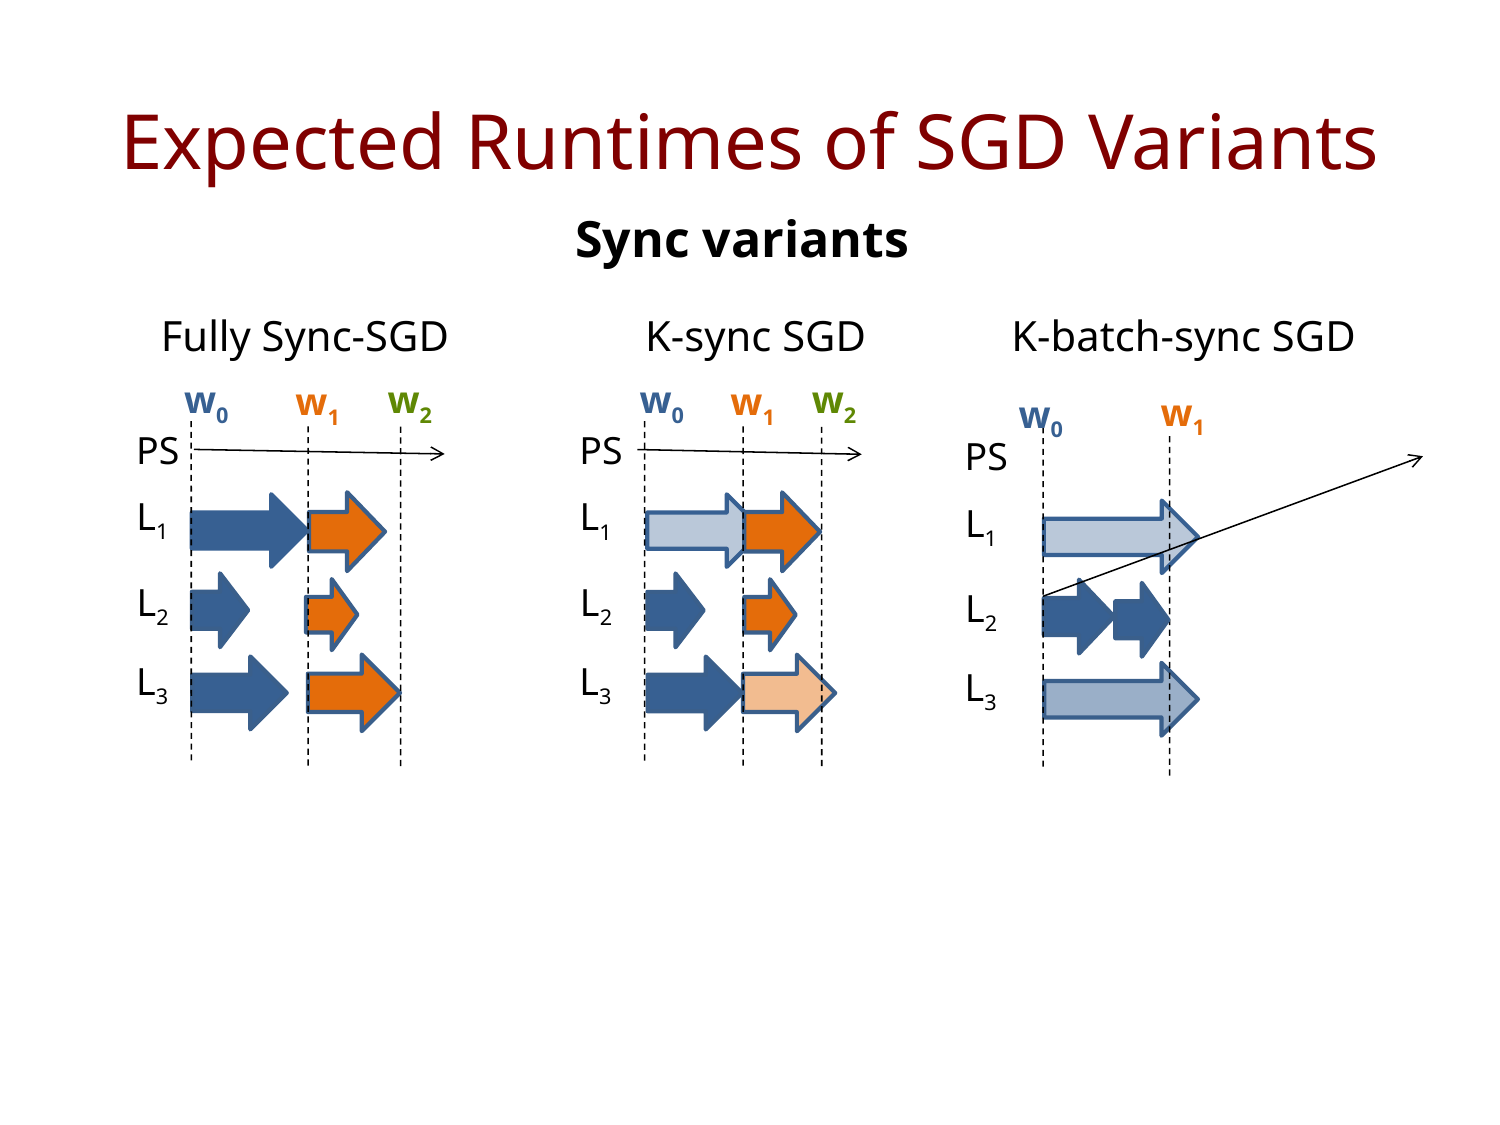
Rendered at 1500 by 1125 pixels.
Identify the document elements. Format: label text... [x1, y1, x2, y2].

text_box [748, 577, 798, 653]
text_box K-sync SGD [630, 302, 881, 367]
text_box L1 [564, 485, 627, 552]
text_box L2 [565, 571, 628, 638]
text_box Fully Sync-SGD [146, 302, 464, 367]
text_box [748, 652, 817, 734]
text_box PS [564, 419, 638, 480]
text_box L2 [950, 577, 1013, 644]
text_box [196, 571, 250, 650]
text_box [826, 449, 863, 455]
text_box [196, 492, 303, 569]
text_box PS [949, 425, 1023, 486]
text_box L2 [121, 571, 184, 637]
text_box [748, 490, 817, 574]
text_box [1174, 509, 1201, 546]
text_box PS [121, 419, 186, 480]
text_box L1 [950, 492, 1012, 558]
text_box [312, 577, 360, 653]
text_box w0 [169, 368, 244, 435]
text_box w1 [1145, 381, 1220, 448]
text_box [826, 680, 838, 706]
text_box L3 [121, 650, 184, 717]
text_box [406, 449, 445, 455]
text_box w0 [624, 368, 699, 435]
text_box Sync variants [560, 200, 924, 276]
text_box w2 [372, 368, 447, 435]
text_box [1048, 582, 1113, 656]
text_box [312, 449, 396, 455]
title Expected Runtimes of SGD Variants [75, 45, 1425, 233]
text_box [1113, 580, 1165, 659]
text_box [312, 652, 396, 734]
text_box w2 [797, 368, 872, 435]
text_box L3 [564, 650, 627, 717]
text_box [1048, 660, 1165, 738]
text_box w1 [280, 370, 355, 437]
text_box [1174, 672, 1201, 727]
text_box [1152, 553, 1165, 576]
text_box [196, 449, 303, 455]
text_box L3 [949, 656, 1012, 723]
text_box w0 [1003, 383, 1078, 450]
text_box [650, 571, 706, 650]
text_box w1 [715, 371, 790, 437]
text_box [650, 492, 738, 569]
text_box [312, 490, 388, 574]
text_box [650, 654, 738, 732]
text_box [748, 449, 817, 455]
text_box [1174, 541, 1197, 564]
text_box K-batch-sync SGD [996, 302, 1371, 367]
text_box L1 [121, 485, 184, 552]
text_box [196, 654, 289, 732]
text_box [1048, 498, 1165, 558]
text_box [650, 449, 738, 455]
